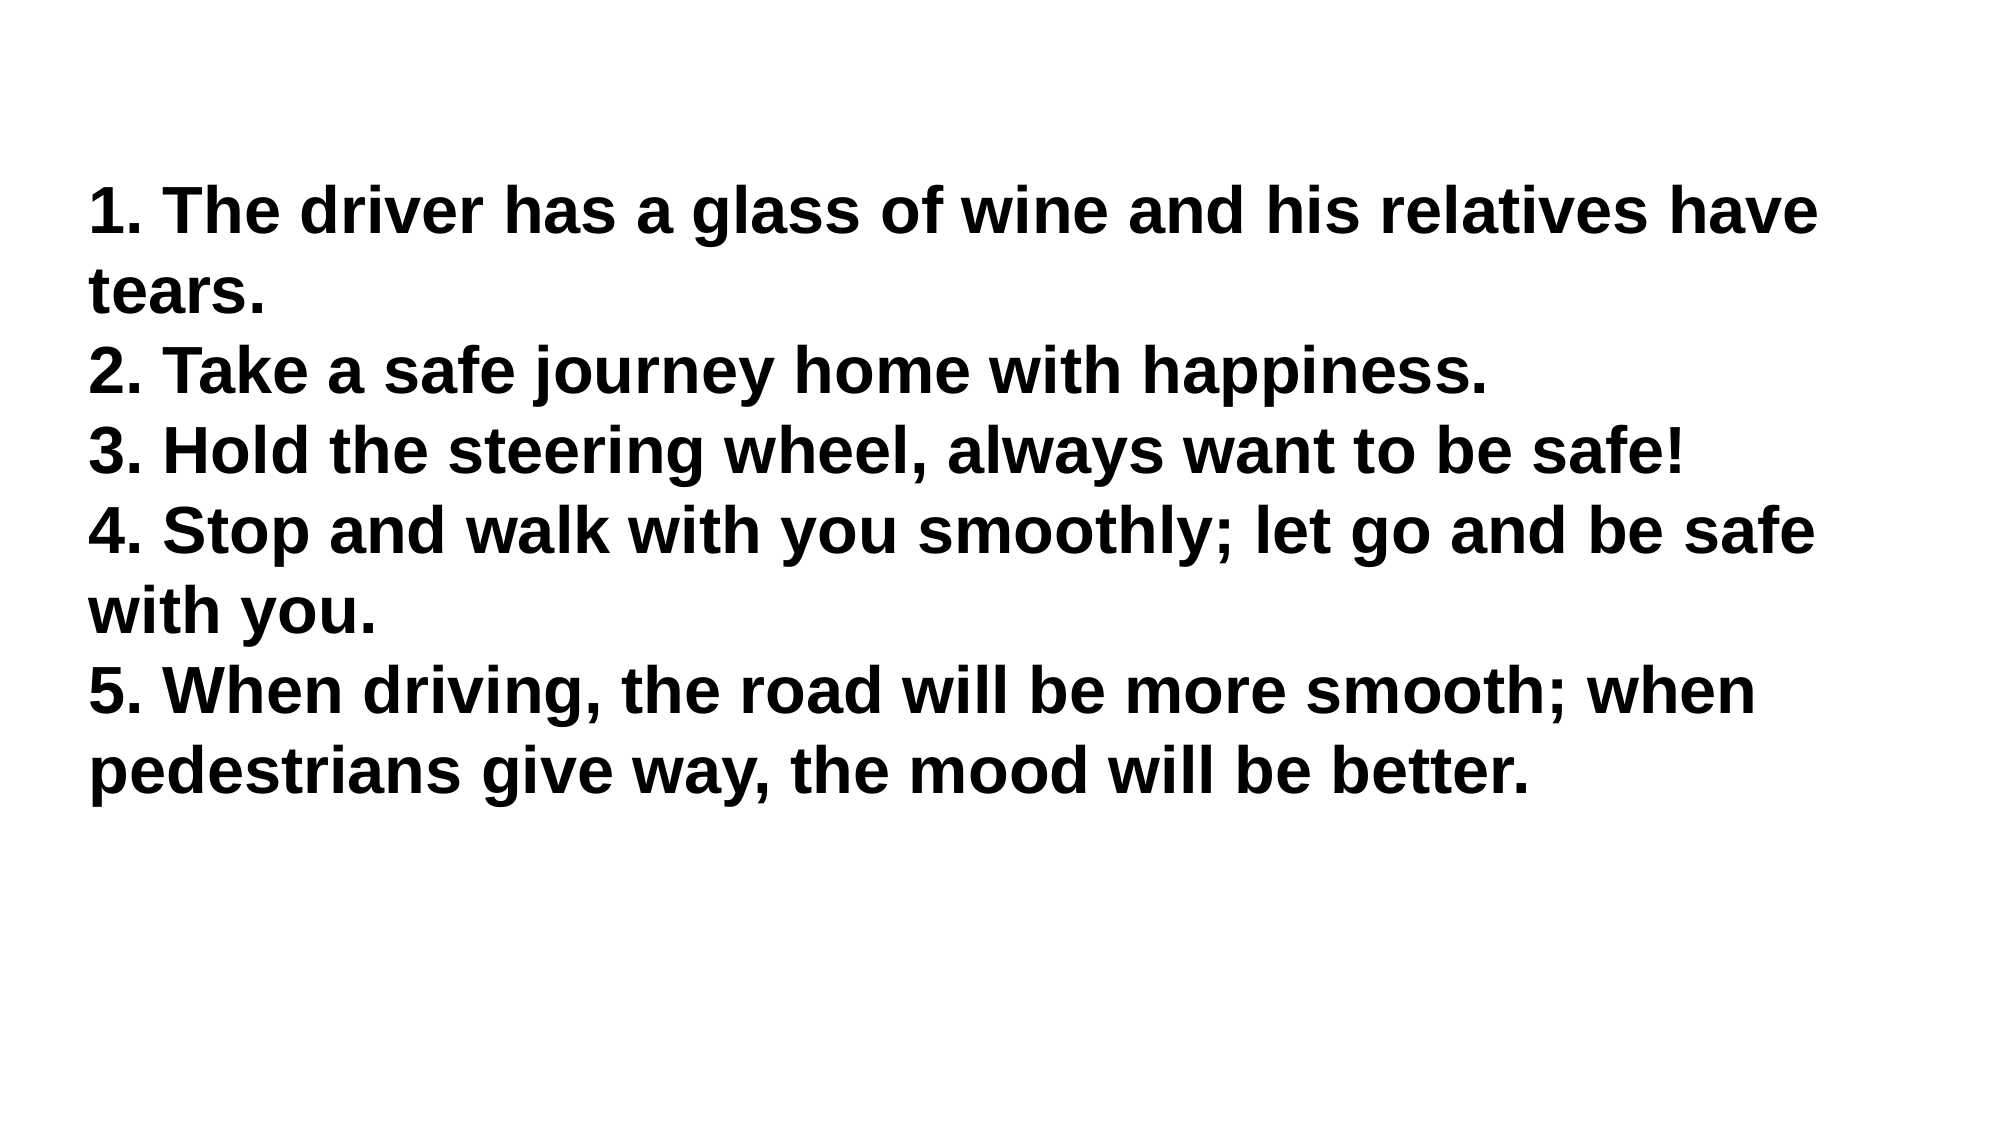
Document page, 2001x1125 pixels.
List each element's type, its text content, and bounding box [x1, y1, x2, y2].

text_box 1. The driver has a glass of wine and his relatives have tears. 2. Take a safe journey home with happiness. 3. Hold the steering wheel, always want to be safe! 4. Stop and walk with you smoothly; let go and be safe with you. 5. When driving, the road will be more smooth; when pedestrians give way, the mood will be better. [74, 159, 1958, 814]
